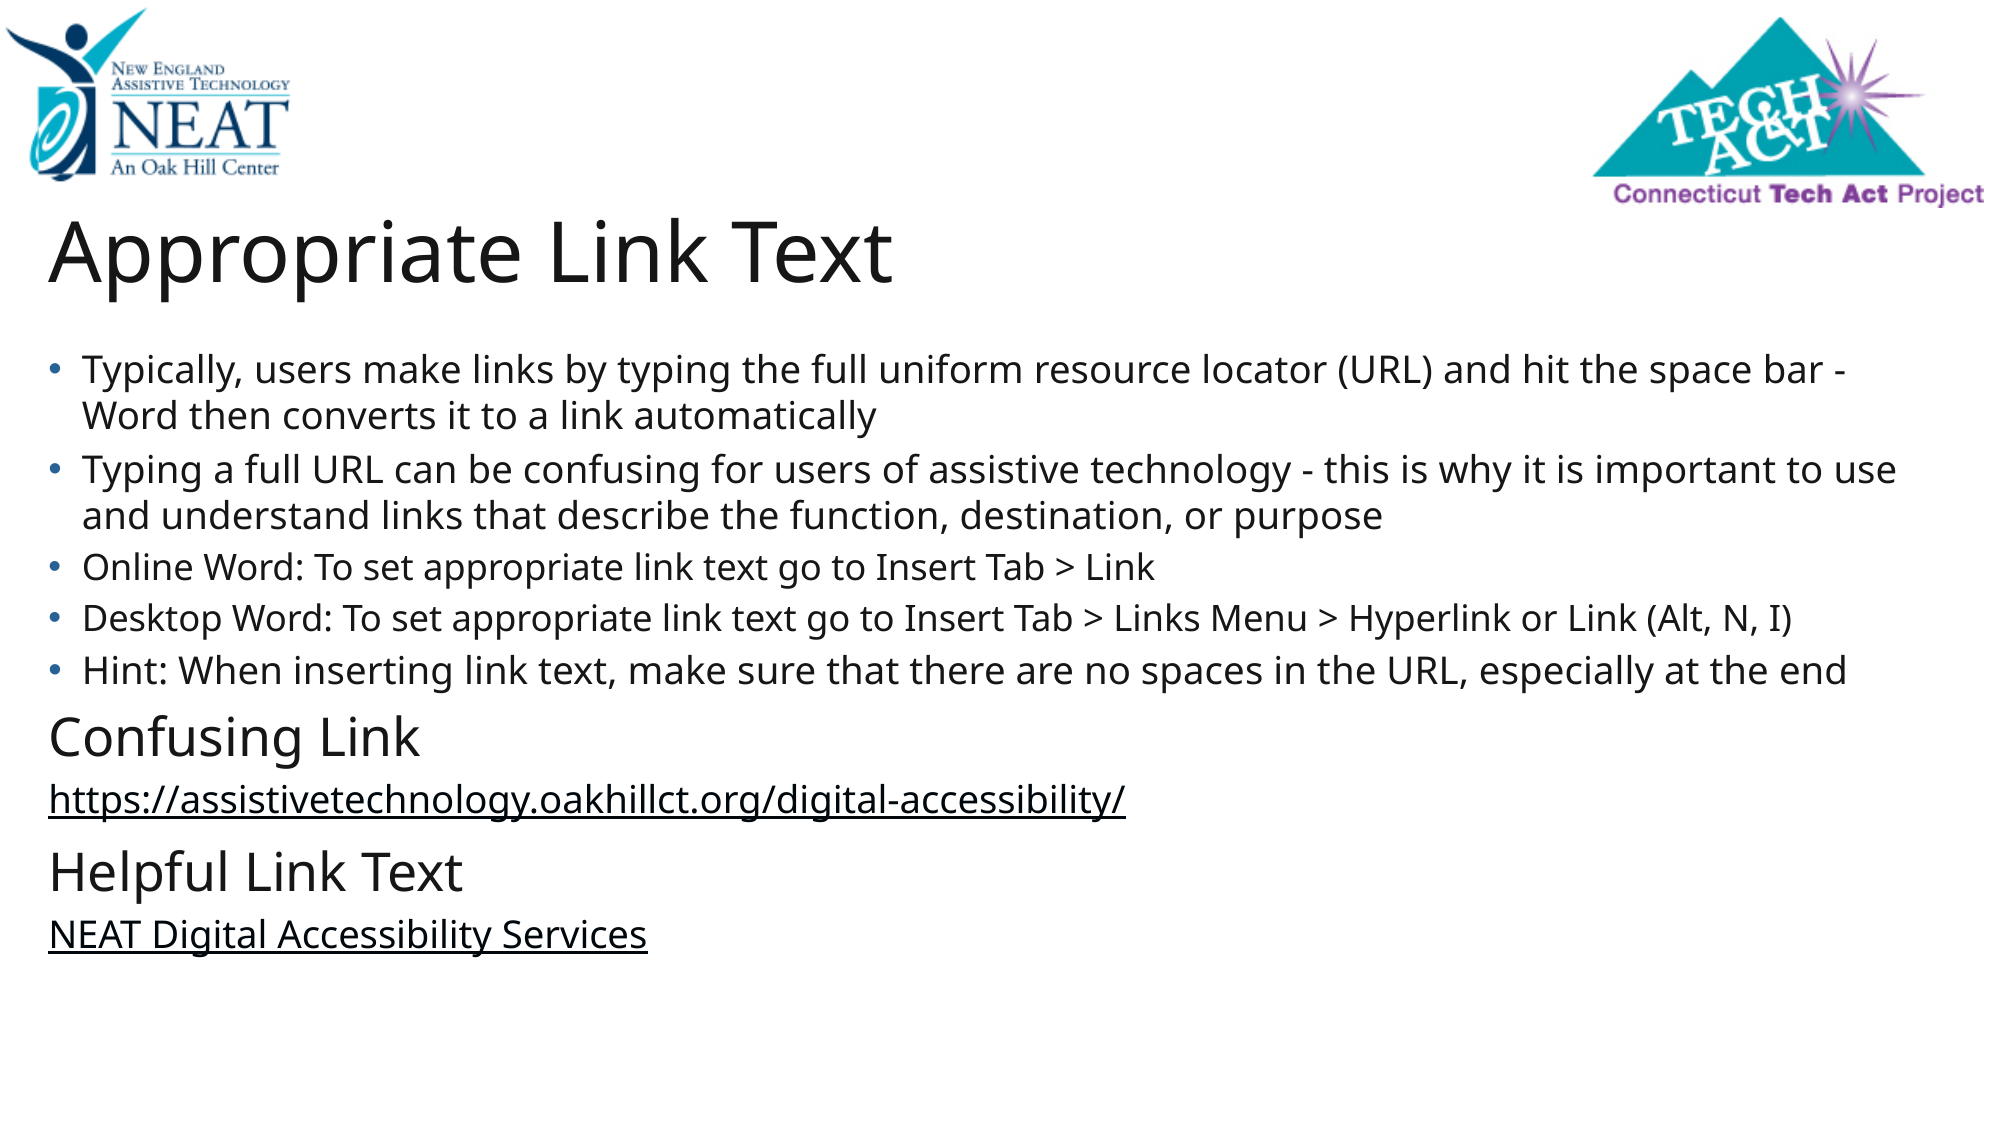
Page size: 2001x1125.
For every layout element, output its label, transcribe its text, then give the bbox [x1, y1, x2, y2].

picture [0, 5, 298, 191]
list Typically, users make links by typing the full uniform resource locator (URL) and hit the space bar - Word then converts it to a link automatically Typing a full URL can be confusing for users of assistive technology - this is why it is important to use and understand links that describe the function, destination, or purpose Online Word: To set appropriate link text go to Insert Tab > Link Desktop Word: To set appropriate link text go to Insert Tab > Links Menu > Hyperlink or Link (Alt, N, I) Hint: When inserting link text, make sure that there are no spaces in the URL, especially at the end Confusing Link https://assistivetechnology.oakhillct.org/digital-accessibility/ Helpful Link Text NEAT Digital Accessibility Services [33, 337, 1967, 975]
picture [1592, 17, 1984, 208]
title Appropriate Link Text [33, 149, 1817, 308]
